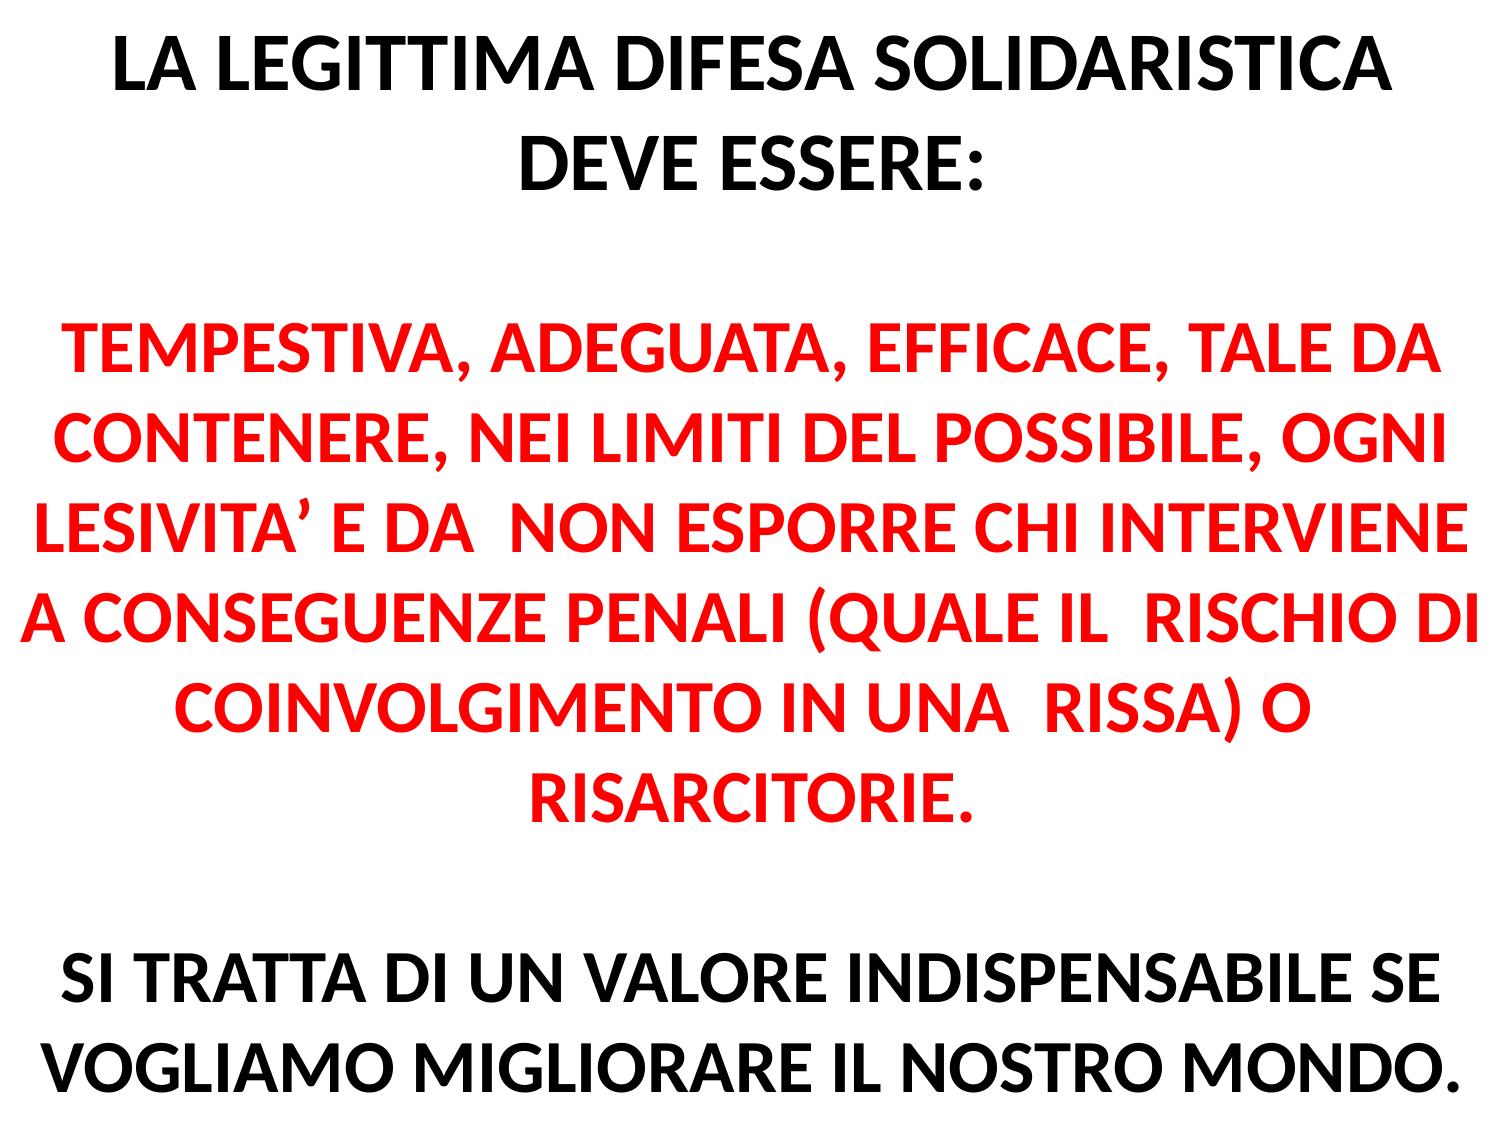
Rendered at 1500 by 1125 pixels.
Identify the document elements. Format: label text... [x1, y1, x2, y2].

text_box LA LEGITTIMA DIFESA SOLIDARISTICA DEVE ESSERE: TEMPESTIVA, ADEGUATA, EFFICACE, TALE DA CONTENERE, NEI LIMITI DEL POSSIBILE, OGNI LESIVITA’ E DA NON ESPORRE CHI INTERVIENE A CONSEGUENZE PENALI (QUALE IL RISCHIO DI COINVOLGIMENTO IN UNA RISSA) O RISARCITORIE. SI TRATTA DI UN VALORE INDISPENSABILE SE VOGLIAMO MIGLIORARE IL NOSTRO MONDO. [0, 0, 1500, 1115]
